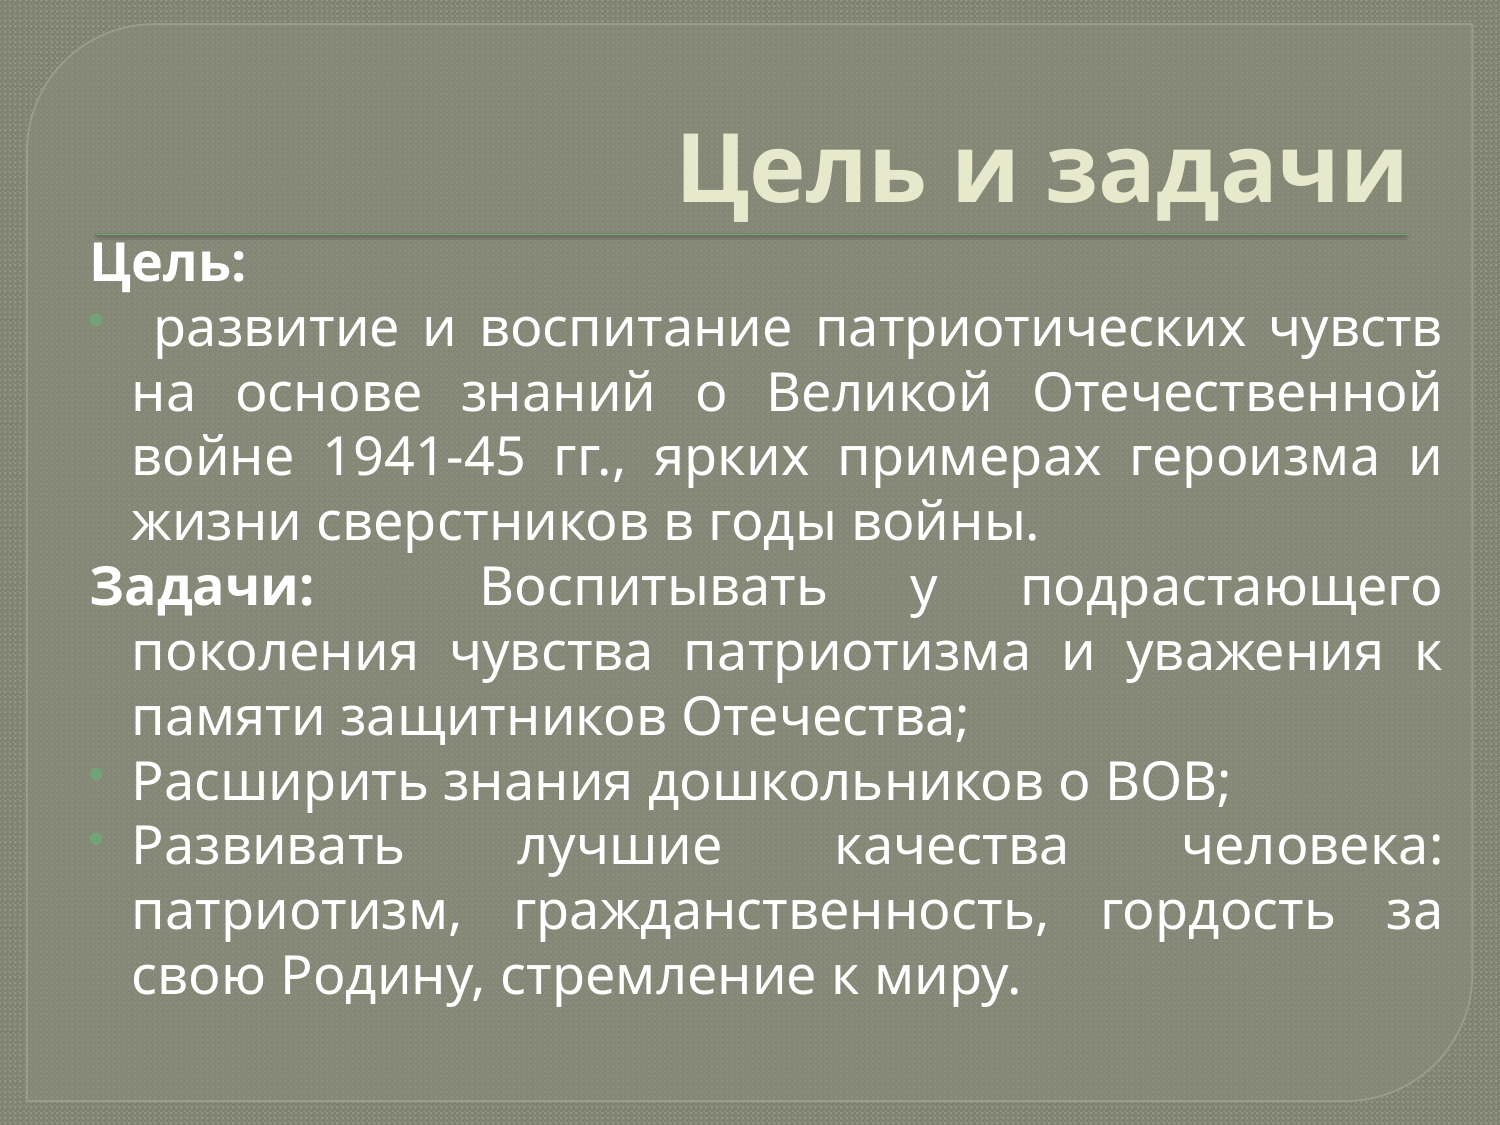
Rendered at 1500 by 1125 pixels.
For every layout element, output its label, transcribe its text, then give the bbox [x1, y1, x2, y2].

list Цель: развитие и воспитание патриотических чувств на основе знаний о Великой Отечественной войне 1941-45 гг., ярких примерах героизма и жизни сверстников в годы войны. Задачи: Воспитывать у подрастающего поколения чувства патриотизма и уважения к памяти защитников Отечества; Расширить знания дошкольников о ВОВ; Развивать лучшие качества человека: патриотизм, гражданственность, гордость за свою Родину, стремление к миру. [75, 219, 1459, 1024]
title Цель и задачи [75, 41, 1425, 219]
